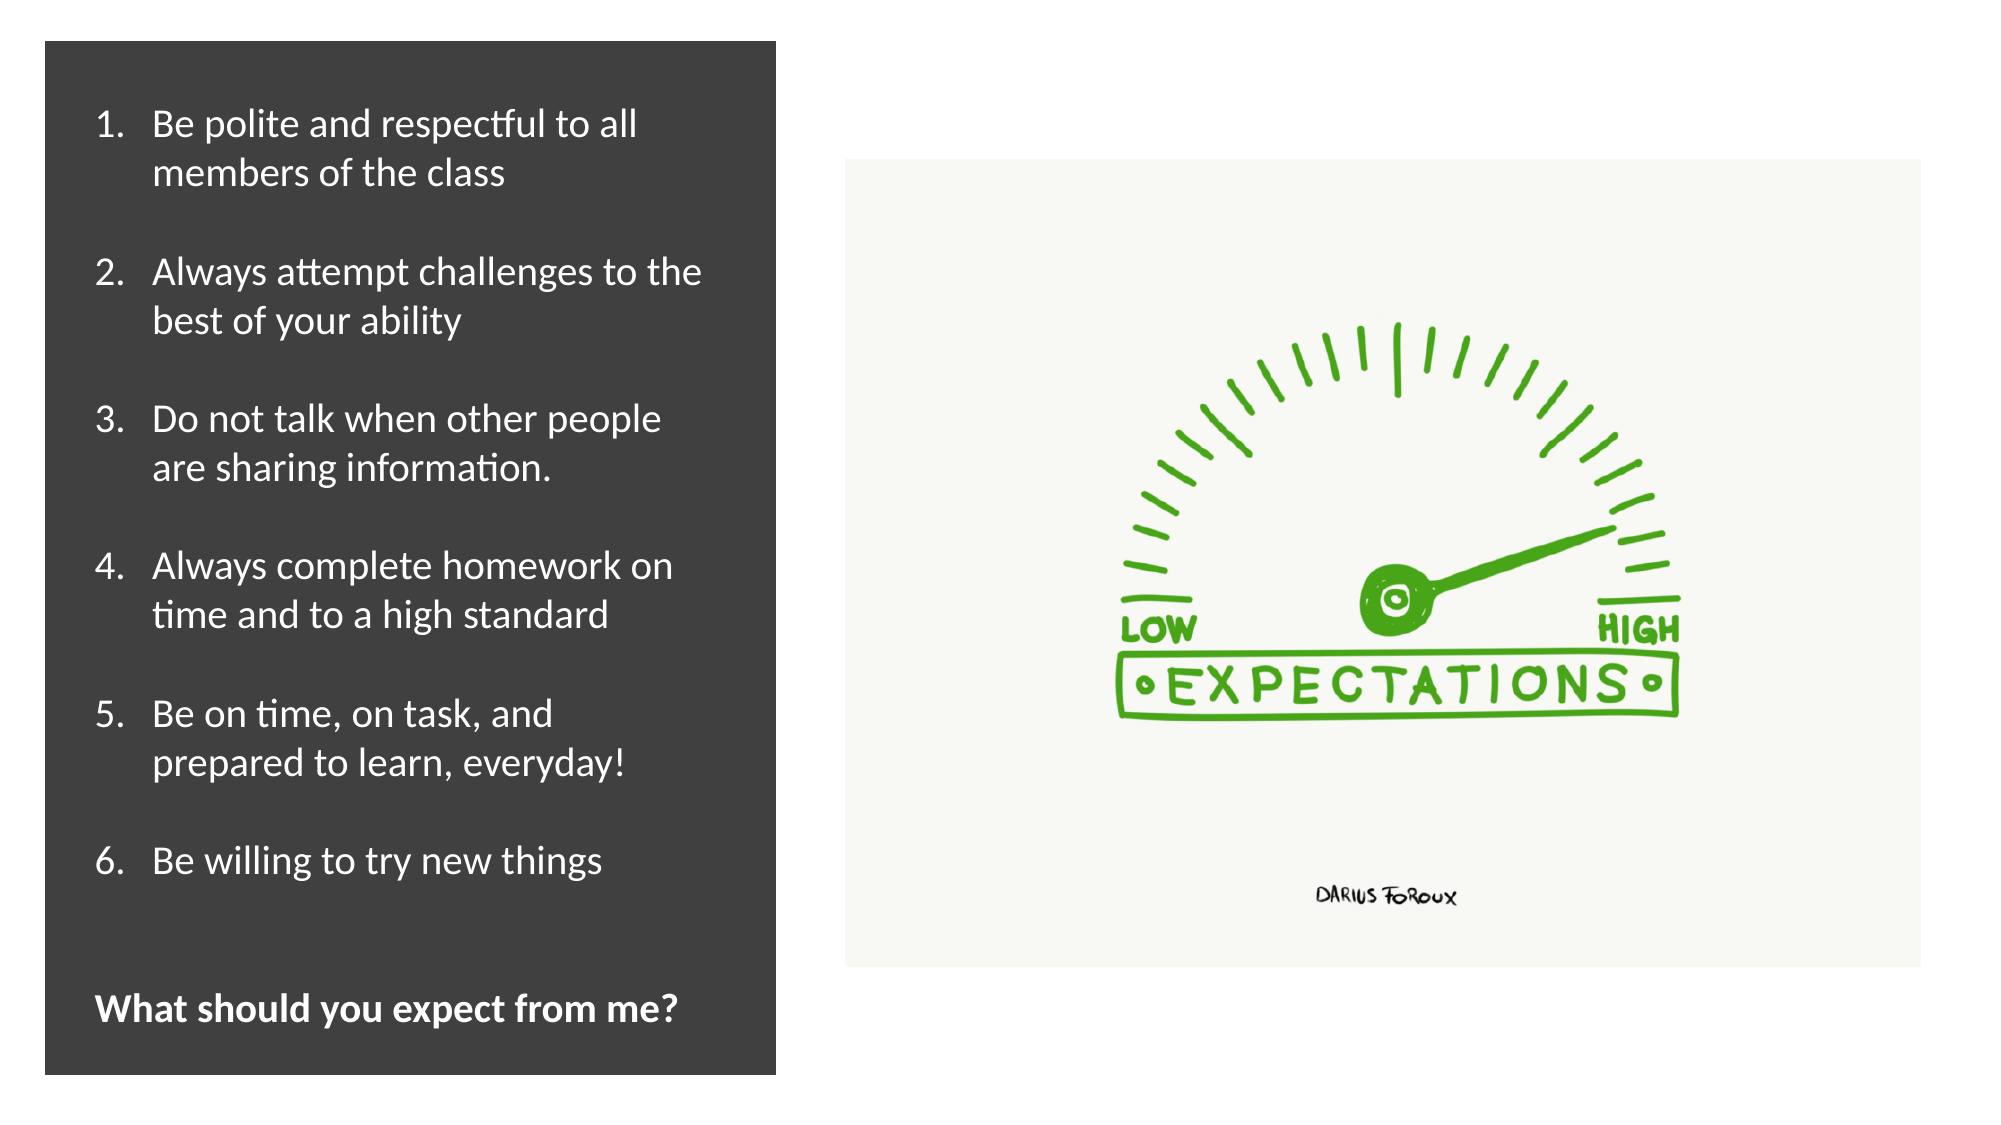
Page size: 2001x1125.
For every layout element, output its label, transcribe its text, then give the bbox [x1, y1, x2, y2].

text_box Be polite and respectful to all members of the class Always attempt challenges to the best of your ability Do not talk when other people are sharing information. Always complete homework on time and to a high standard Be on time, on task, and prepared to learn, everyday! Be willing to try new things What should you expect from me? [79, 89, 727, 1042]
picture [845, 159, 1921, 967]
text_box [54, 50, 767, 1066]
